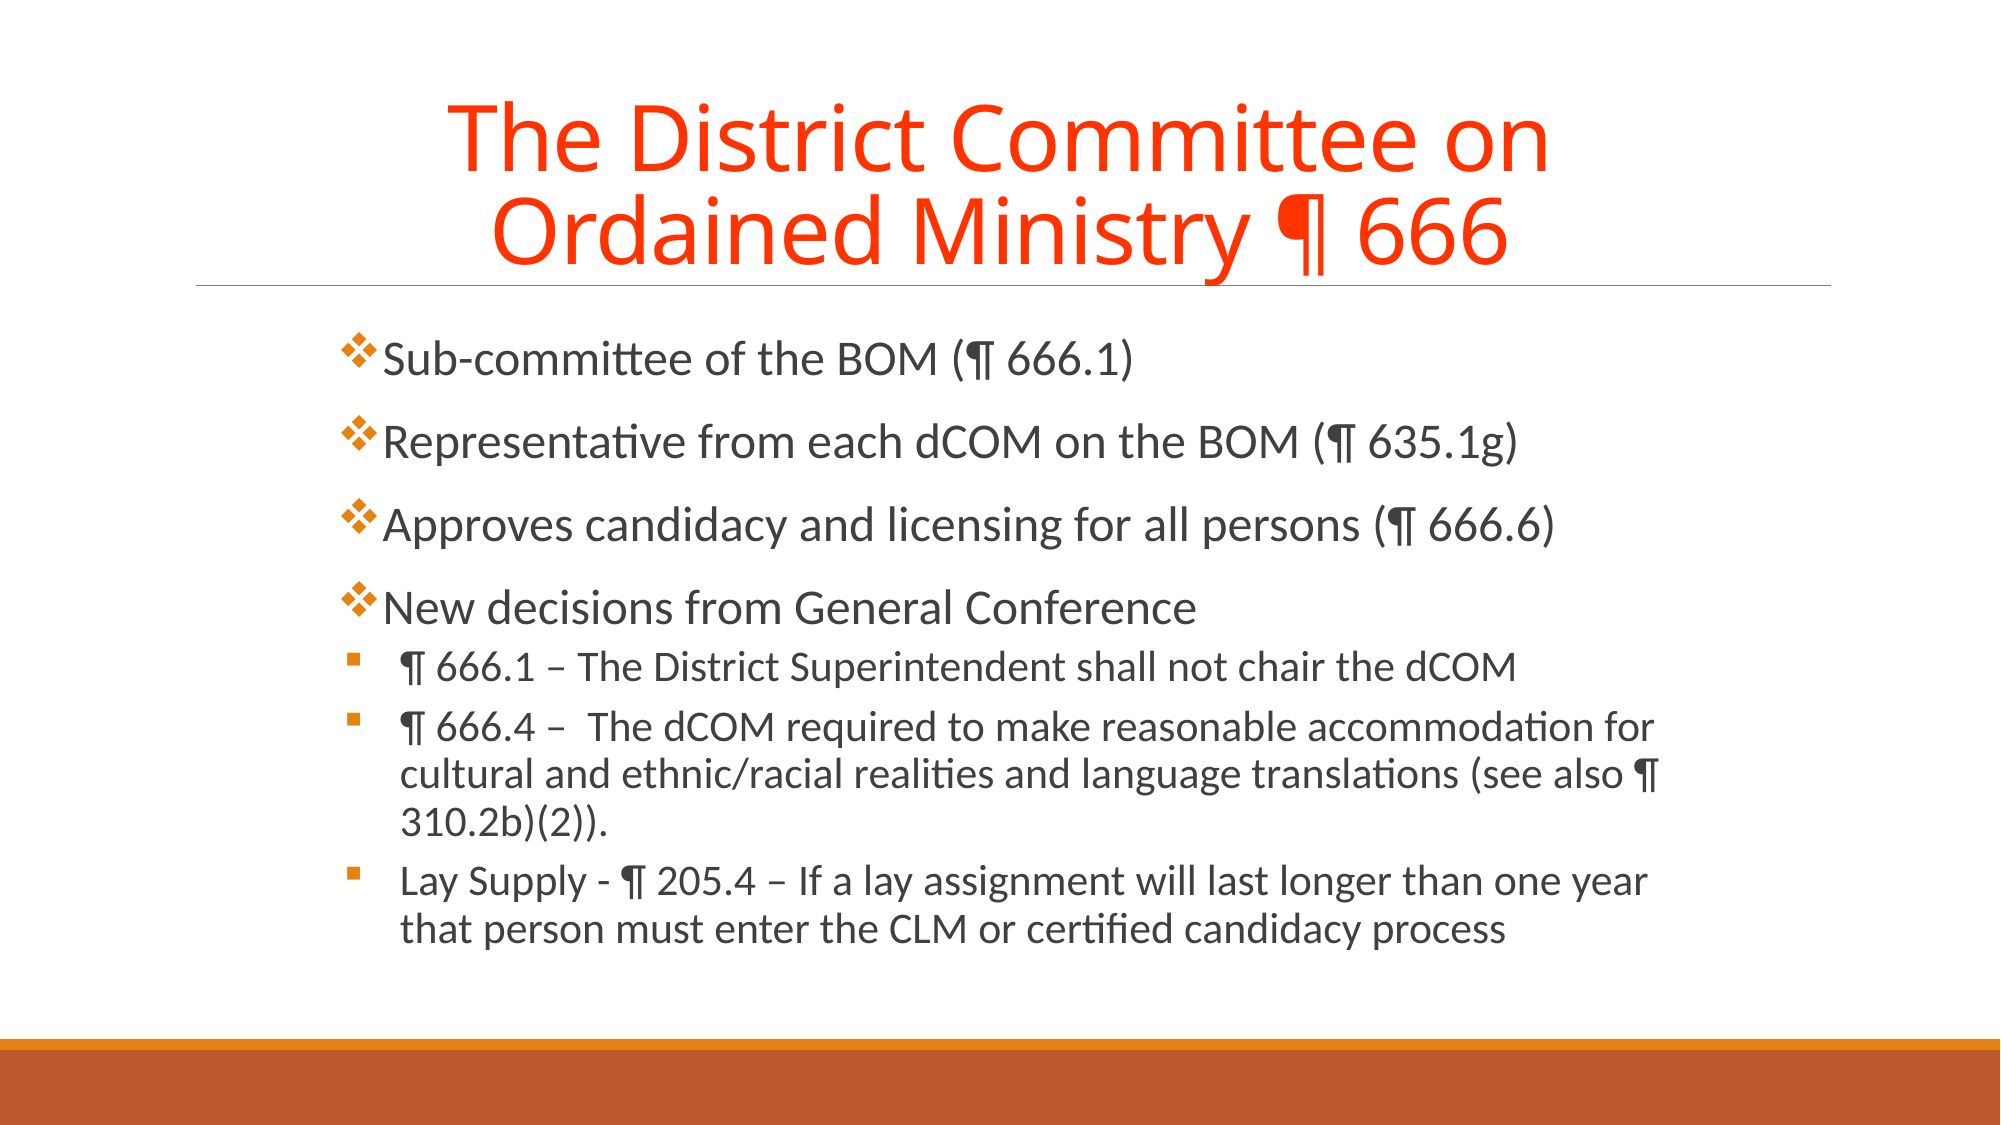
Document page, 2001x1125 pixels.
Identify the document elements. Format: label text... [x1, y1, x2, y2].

title The District Committee on Ordained Ministry ¶ 666 [249, 87, 1750, 292]
list Sub-committee of the BOM (¶ 666.1) Representative from each dCOM on the BOM (¶ 635.1g) Approves candidacy and licensing for all persons (¶ 666.6) New decisions from General Conference ¶ 666.1 – The District Superintendent shall not chair the dCOM ¶ 666.4 – The dCOM required to make reasonable accommodation for cultural and ethnic/racial realities and language translations (see also ¶ 310.2b)(2)). Lay Supply - ¶ 205.4 – If a lay assignment will last longer than one year that person must enter the CLM or certified candidacy process [336, 324, 1726, 964]
